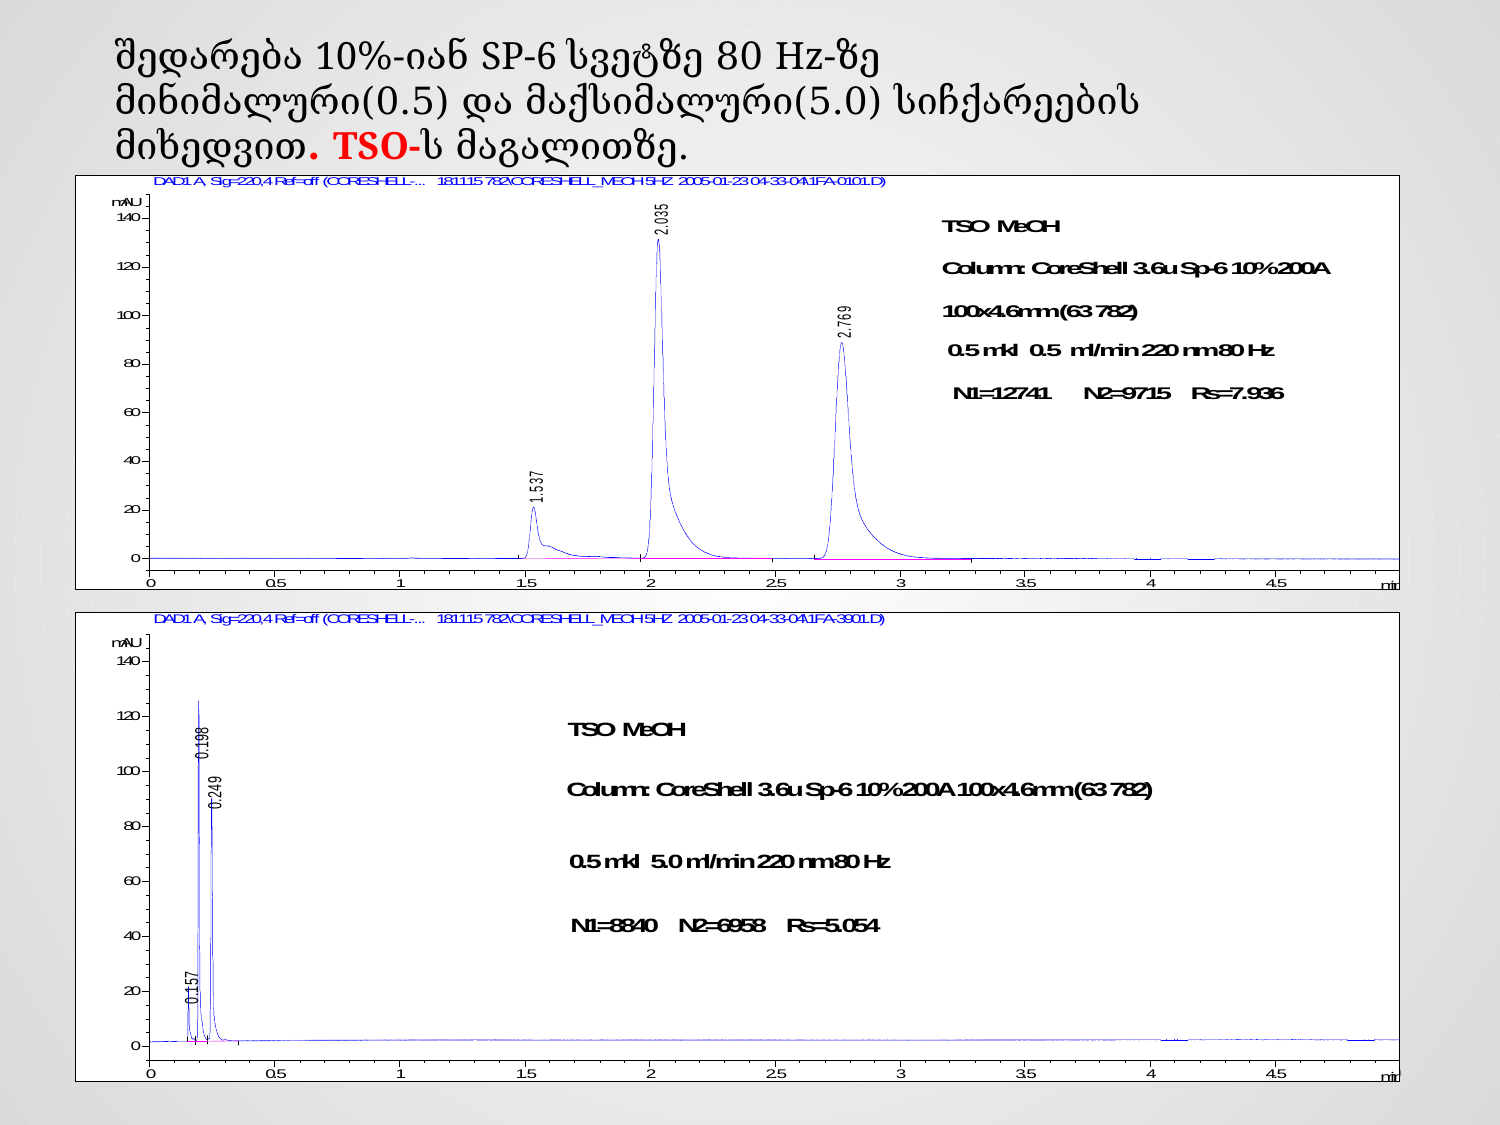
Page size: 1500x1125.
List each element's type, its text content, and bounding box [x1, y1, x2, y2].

picture [74, 612, 1401, 1083]
text_box შედარება 10%-იან SP-6 სვეტზე 80 Hz-ზე მინიმალური(0.5) და მაქსიმალური(5.0) სიჩქარეების მიხედვით. TSO-ს მაგალითზე. [99, 24, 1213, 173]
picture [74, 174, 1401, 591]
